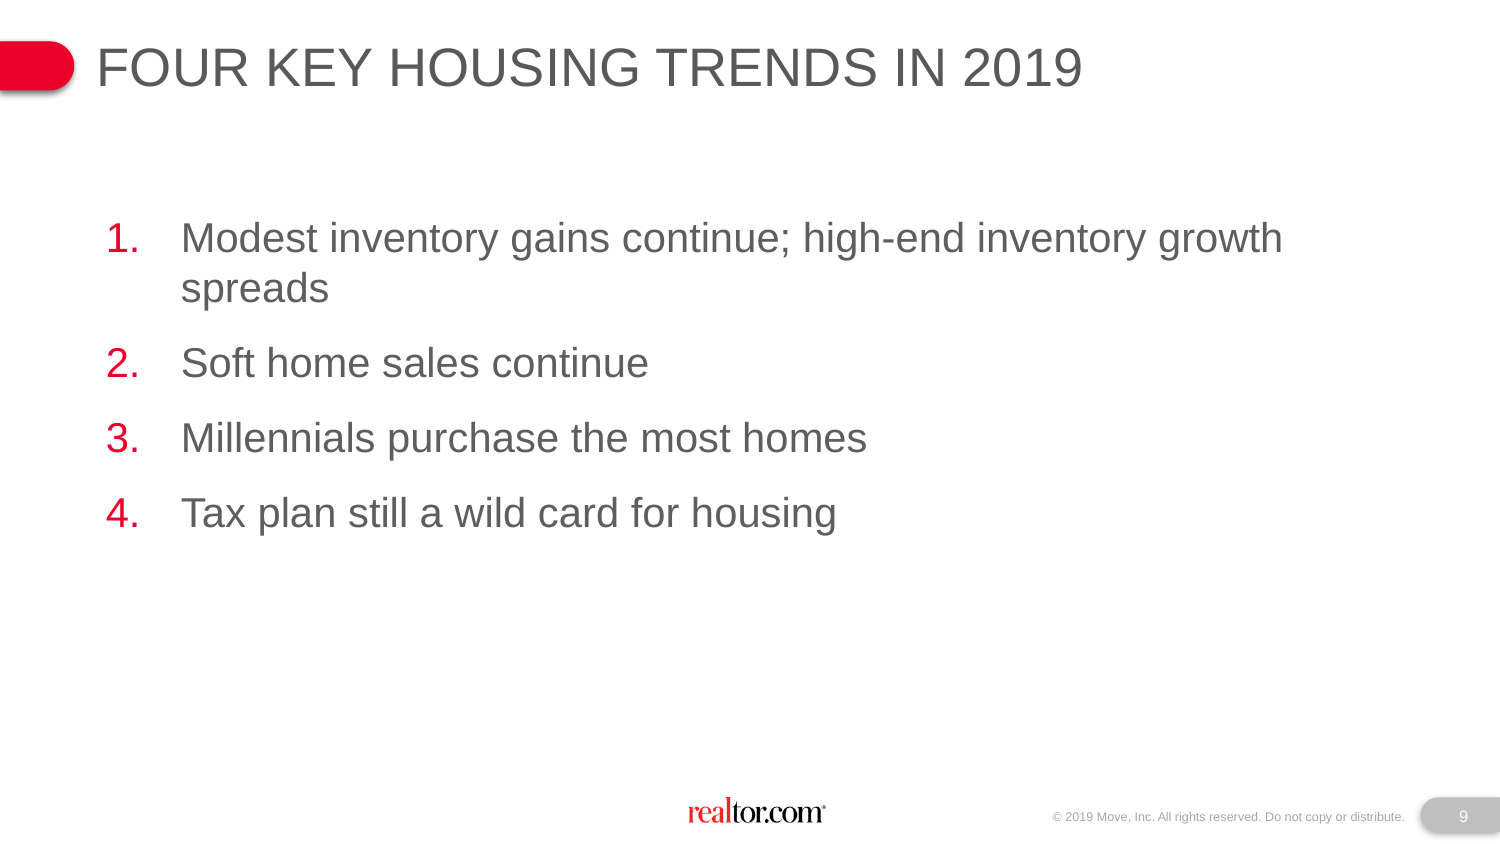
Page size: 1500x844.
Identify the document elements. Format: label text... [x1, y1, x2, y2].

picture [687, 797, 826, 823]
list Modest inventory gains continue; high-end inventory growth spreads Soft home sales continue Millennials purchase the most homes Tax plan still a wild card for housing [91, 203, 1405, 766]
slide_number 9 [1434, 798, 1493, 832]
list Four Key Housing Trends in 2019 [82, 24, 1436, 117]
